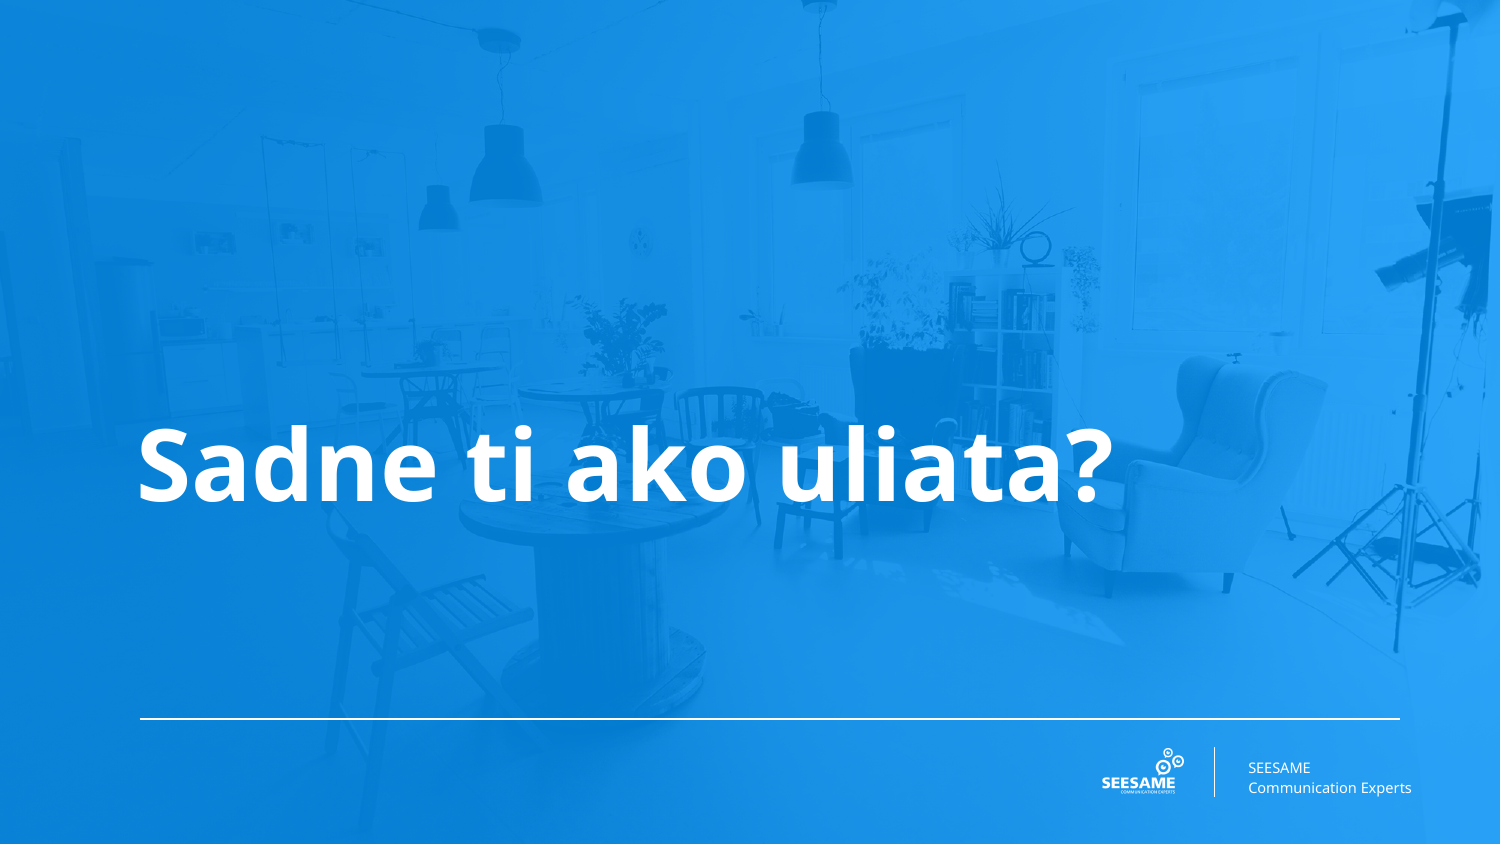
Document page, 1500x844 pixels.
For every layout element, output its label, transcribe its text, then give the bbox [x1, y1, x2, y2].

title Sadne ti ako uliata? [121, 386, 1396, 522]
subtitle SEESAME Communication Experts [1233, 741, 1456, 782]
picture [0, 0, 1500, 844]
